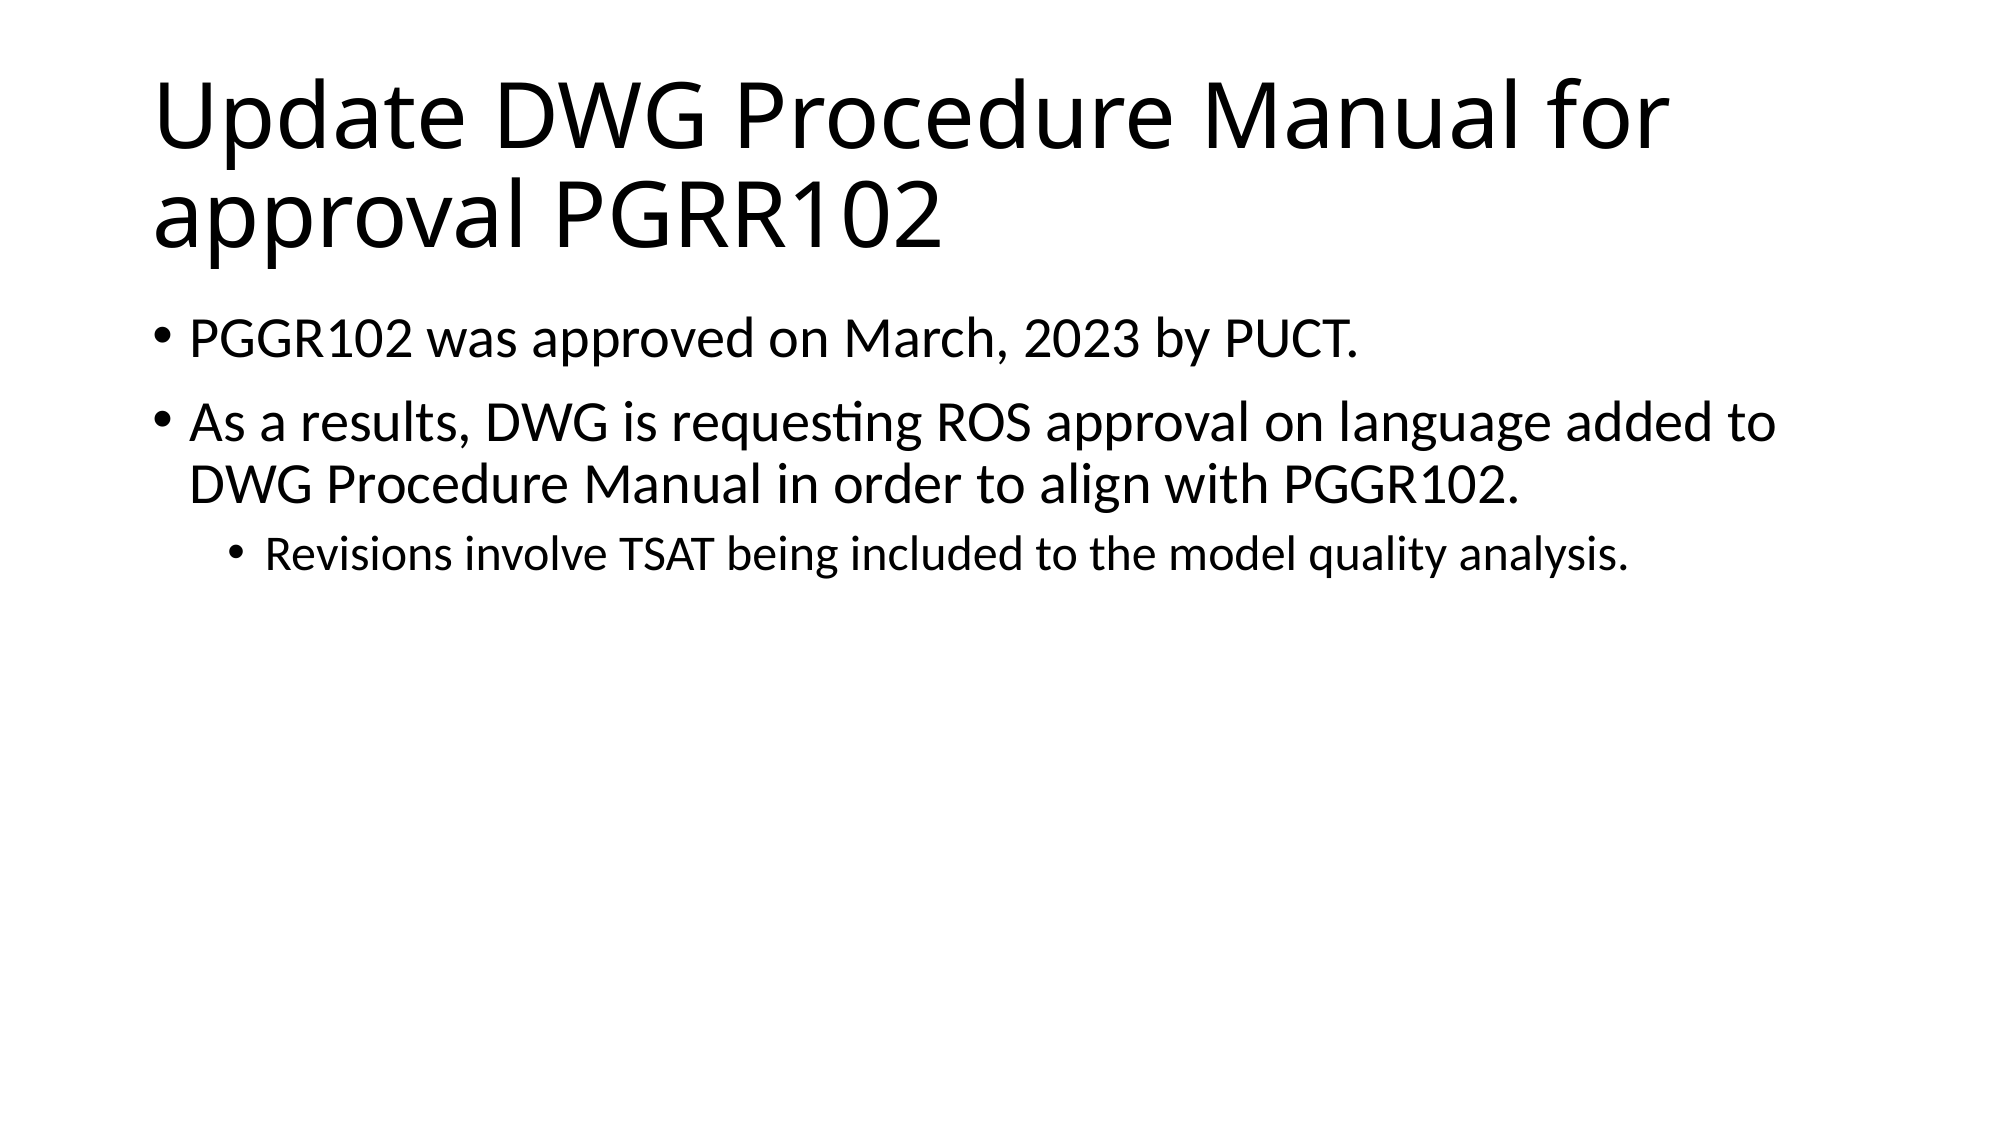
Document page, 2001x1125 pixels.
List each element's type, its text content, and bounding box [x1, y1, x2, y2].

title Update DWG Procedure Manual for approval PGRR102 [137, 59, 1863, 278]
list PGGR102 was approved on March, 2023 by PUCT. As a results, DWG is requesting ROS approval on language added to DWG Procedure Manual in order to align with PGGR102. Revisions involve TSAT being included to the model quality analysis. [137, 299, 1863, 1014]
